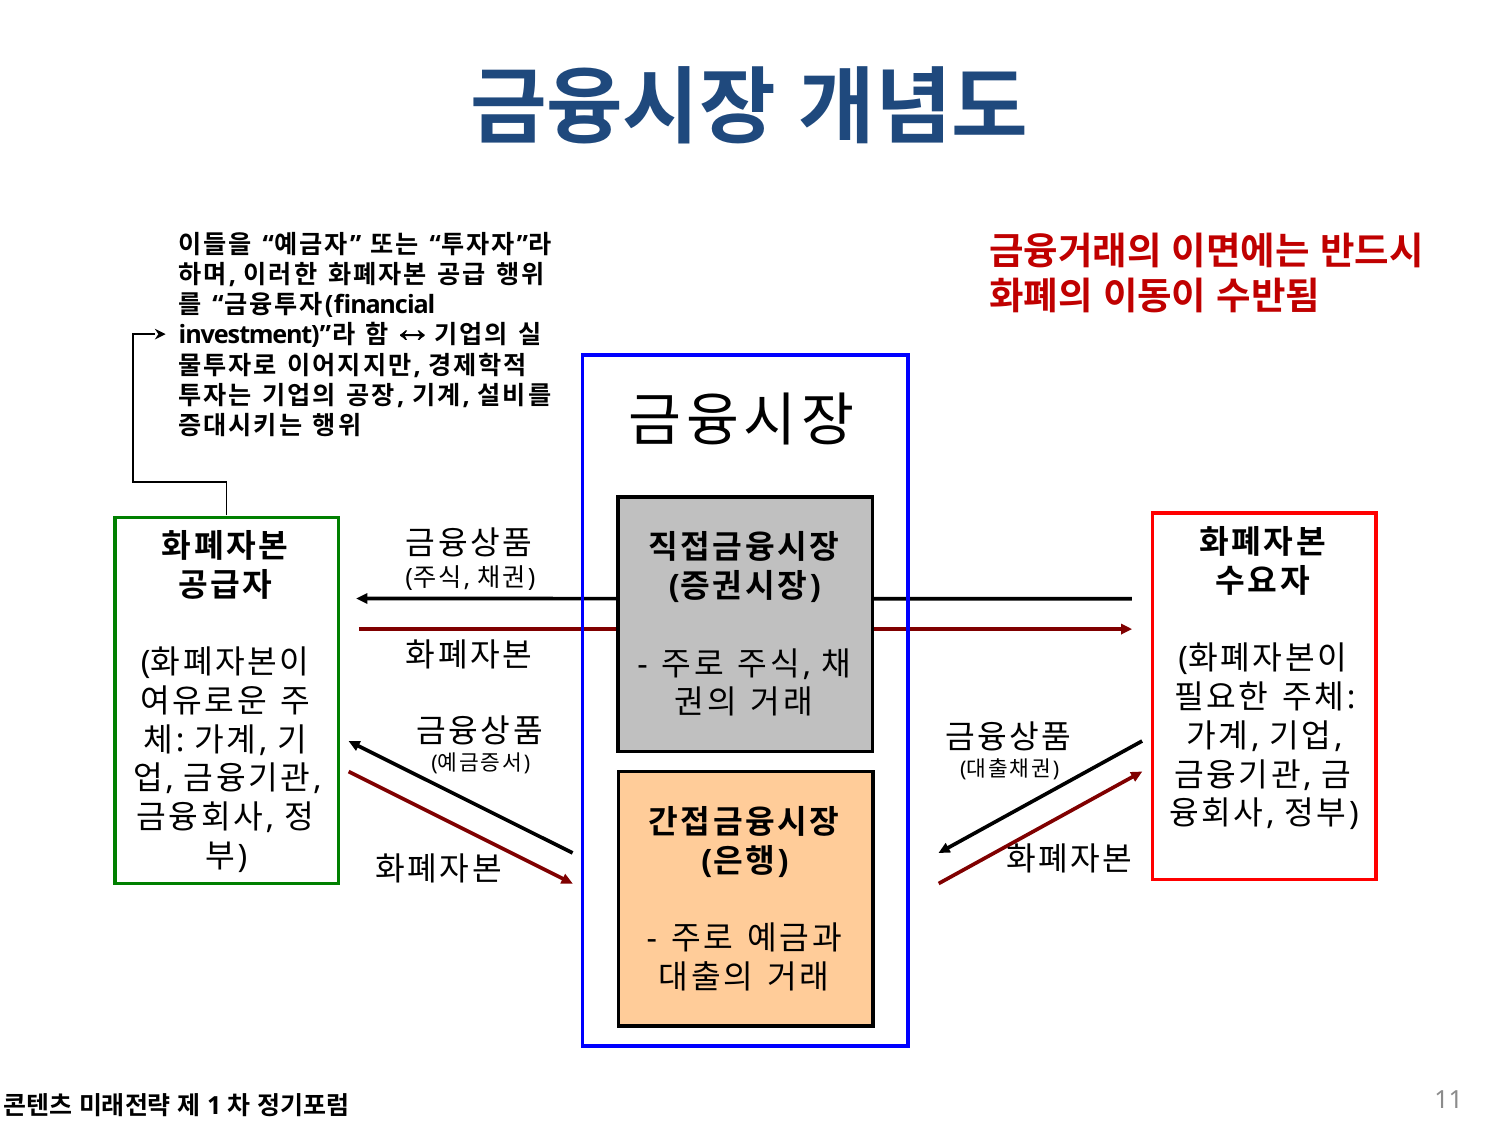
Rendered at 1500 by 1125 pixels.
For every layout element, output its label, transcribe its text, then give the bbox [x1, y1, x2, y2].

picture [112, 220, 1386, 1049]
text_box 금융거래의 이면에는 반드시 화폐의 이동이 수반됨 [1384, 219, 1471, 325]
slide_number 11 [1127, 1070, 1478, 1125]
title 금융시장 개념도 [0, 21, 1500, 185]
